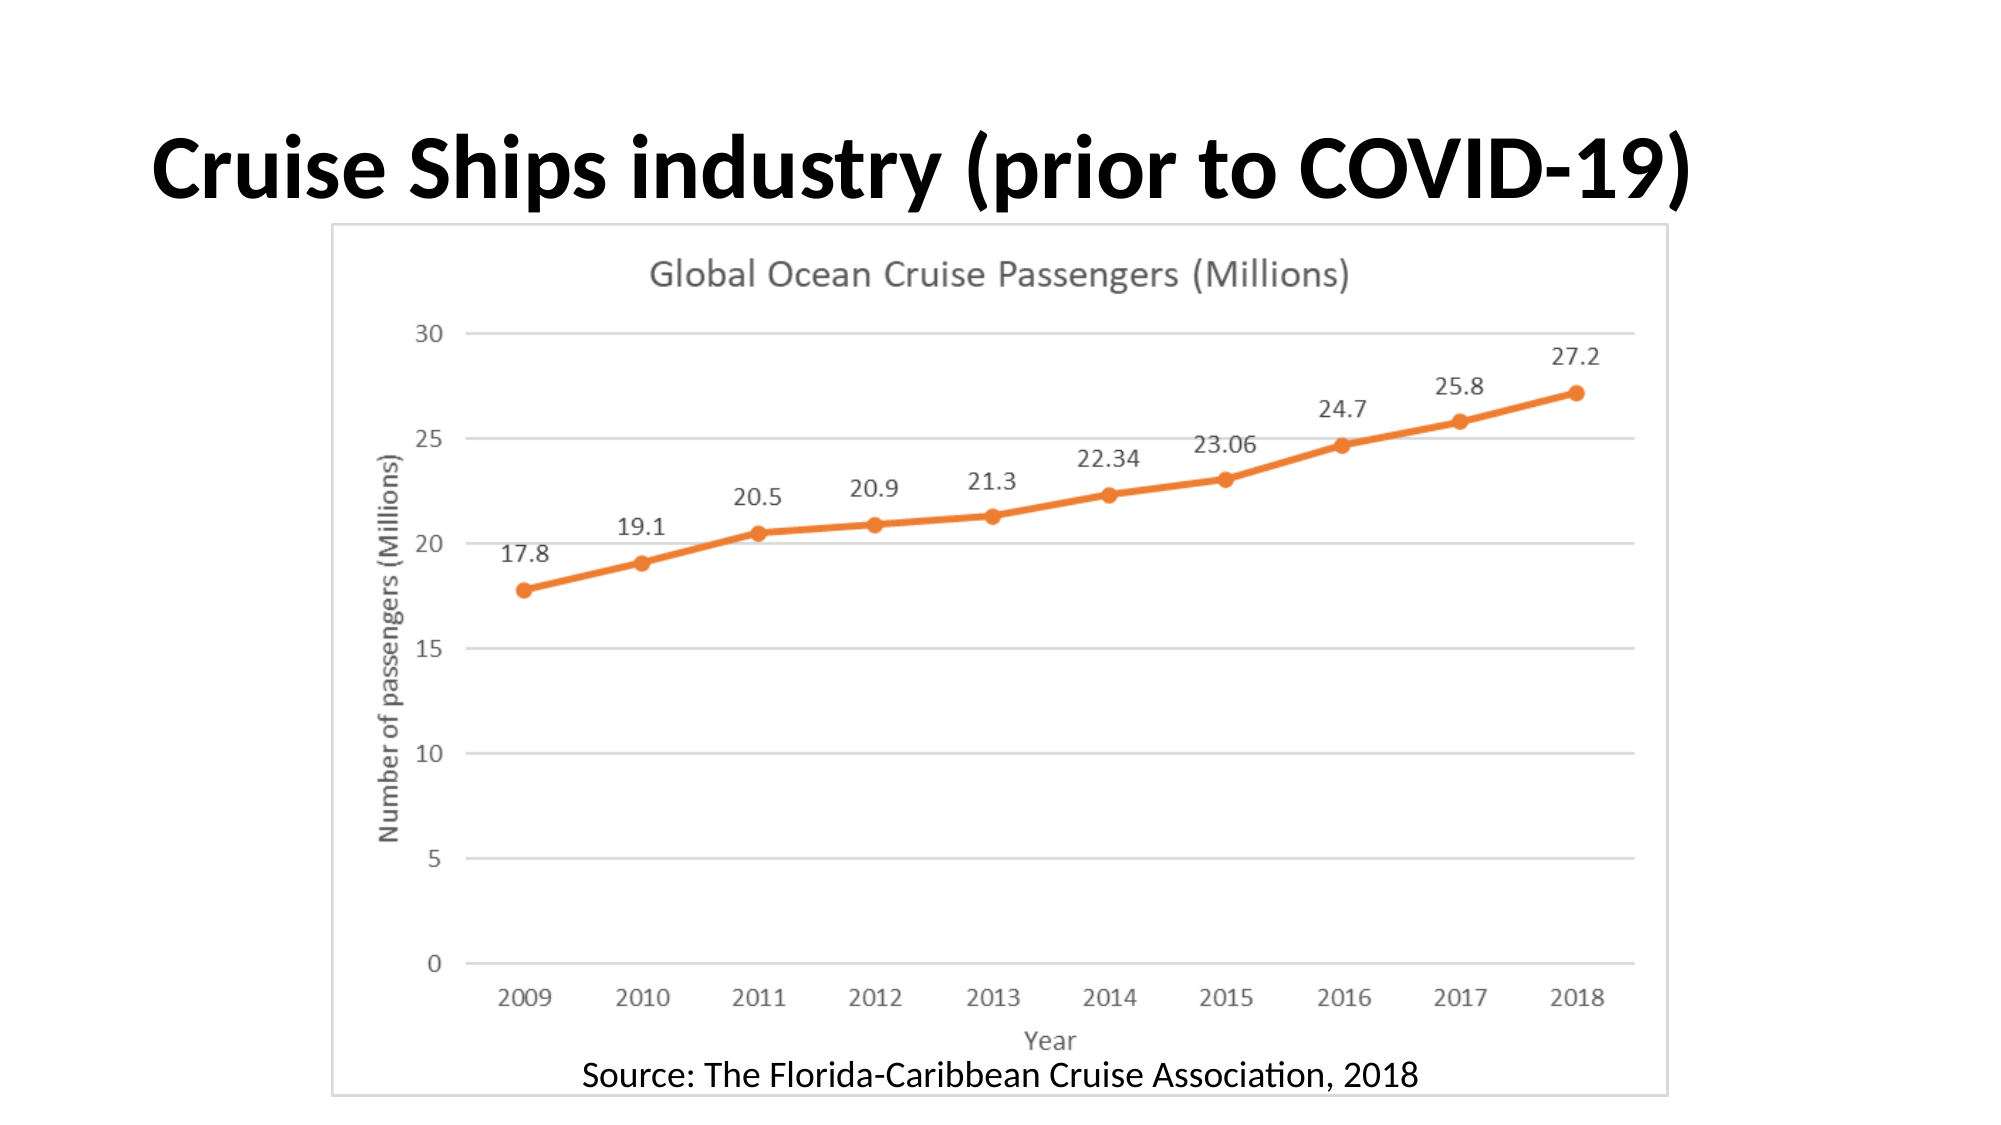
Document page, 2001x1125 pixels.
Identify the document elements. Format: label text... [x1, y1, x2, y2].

text_box Source: The Florida-Caribbean Cruise Association, 2018 [567, 1097, 1568, 1103]
picture [331, 223, 1669, 1097]
title Cruise Ships industry (prior to COVID-19) [137, 59, 1863, 278]
